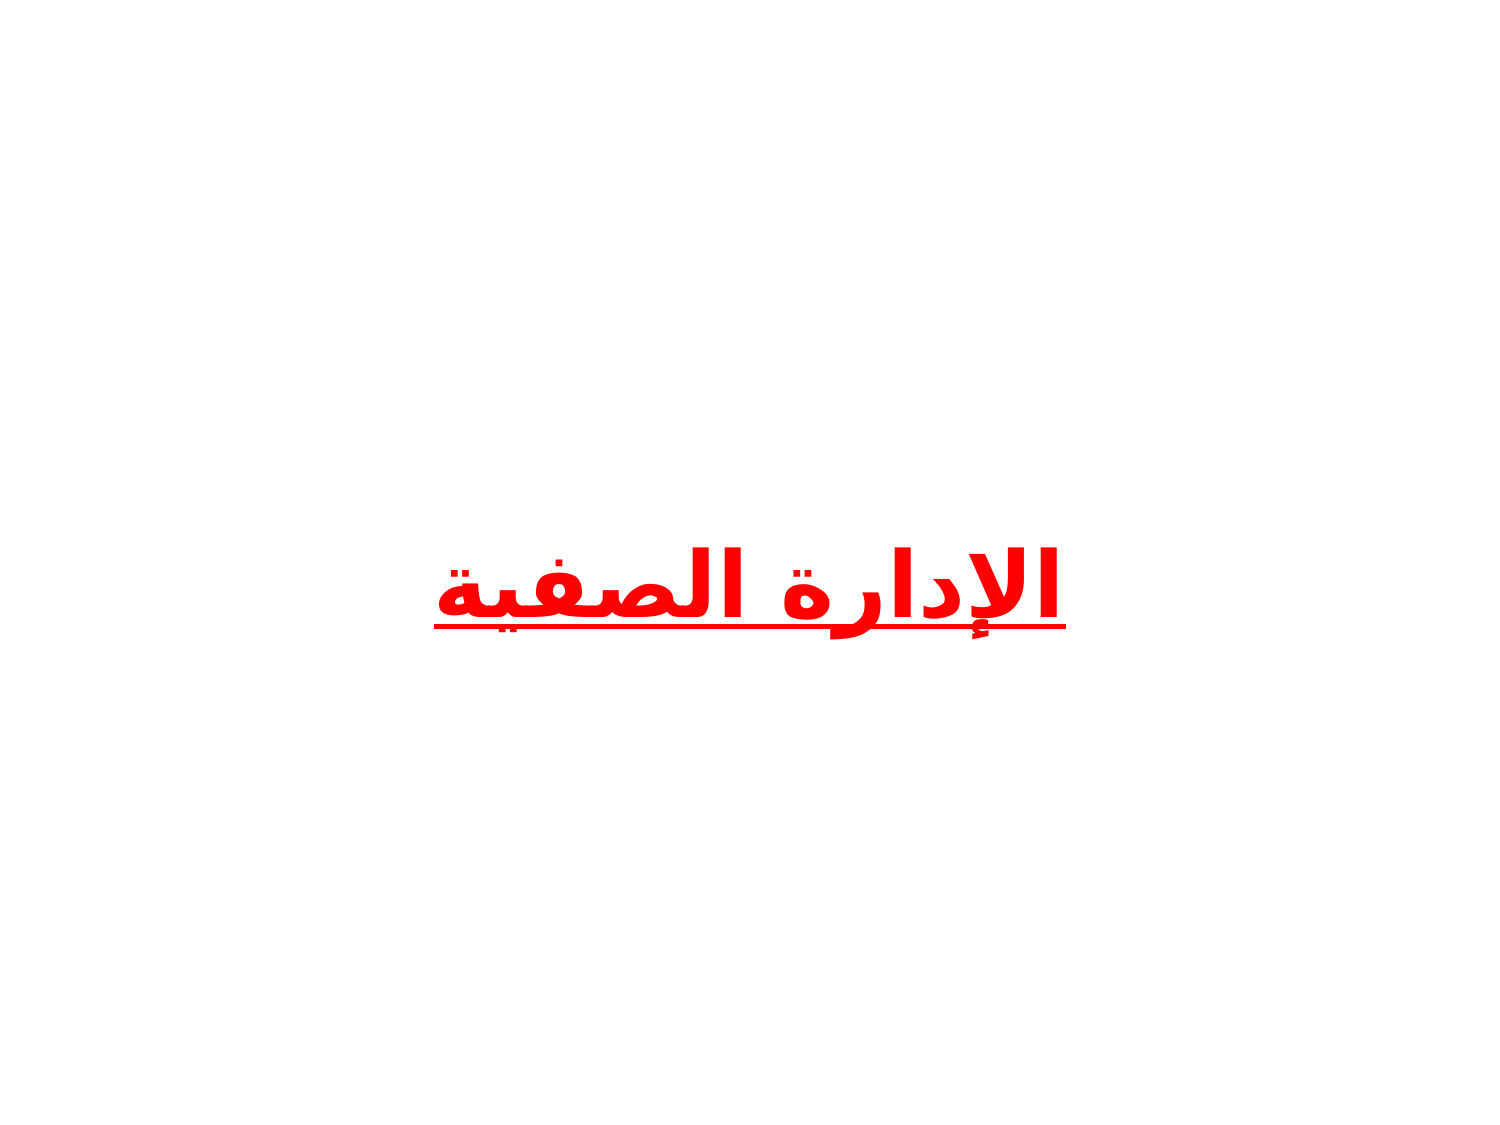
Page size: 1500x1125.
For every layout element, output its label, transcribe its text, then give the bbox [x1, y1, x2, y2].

title الإدارة الصفية [75, 487, 1425, 675]
